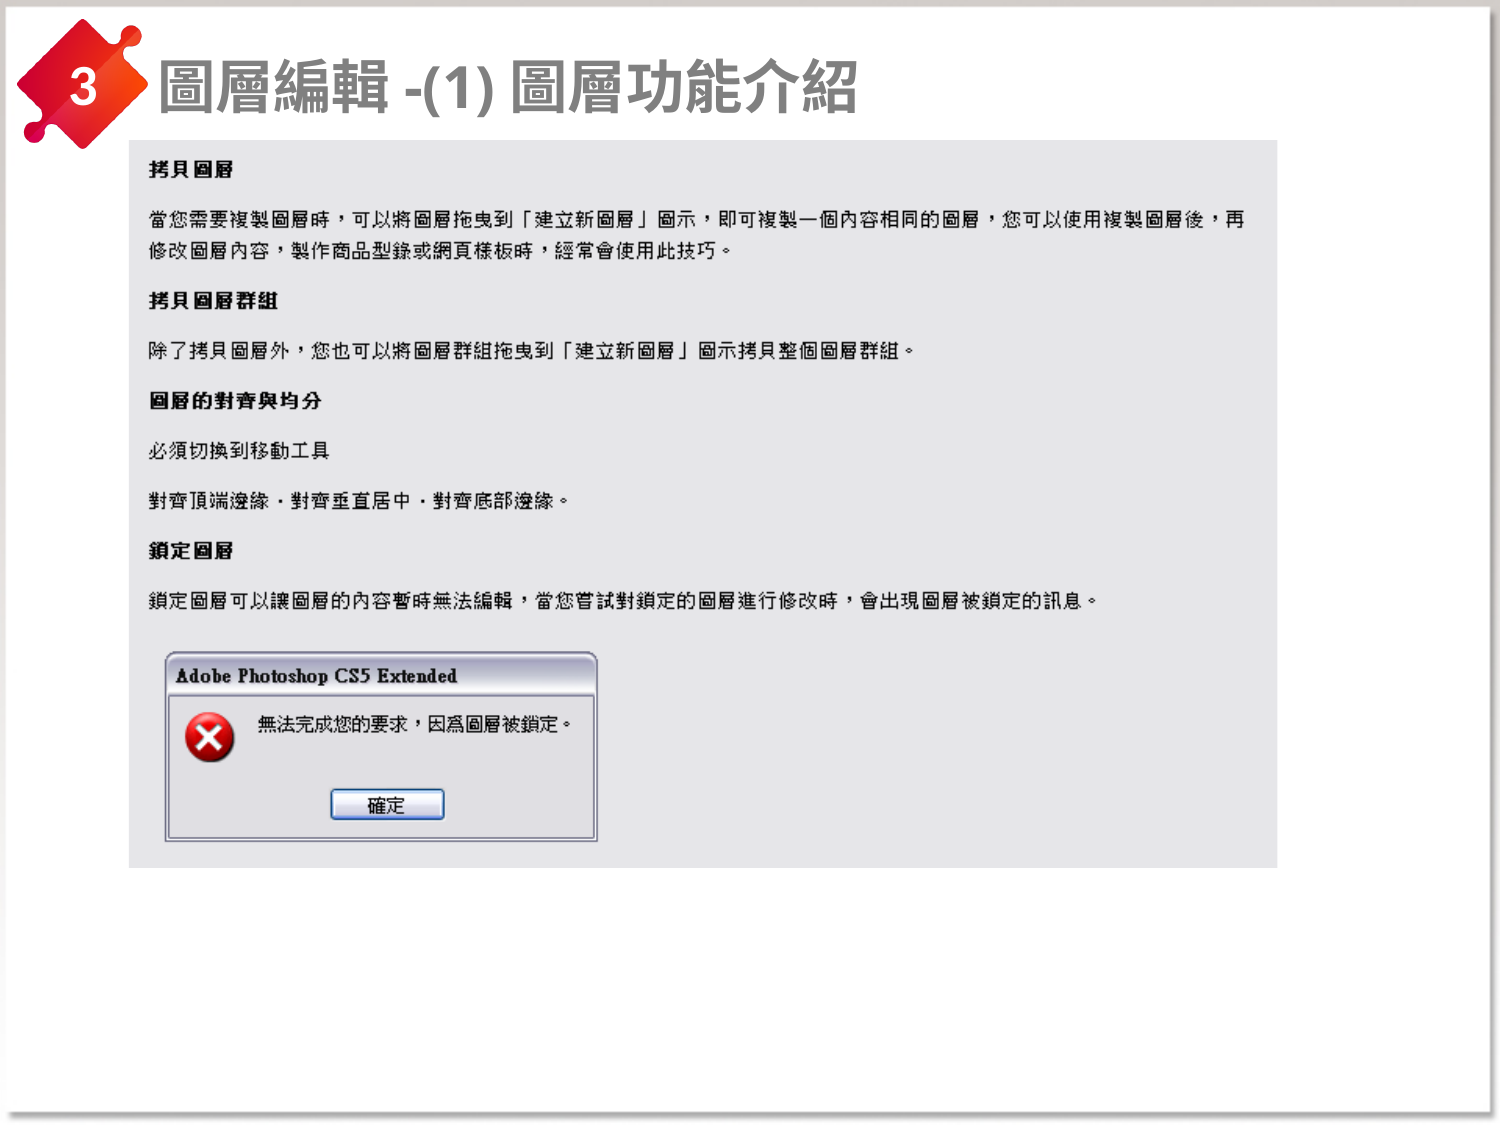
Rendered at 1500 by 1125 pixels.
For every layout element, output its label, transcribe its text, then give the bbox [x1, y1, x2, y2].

picture [0, 0, 1500, 1125]
text_box 圖層編輯-(1)圖層功能介紹 [153, 42, 874, 128]
